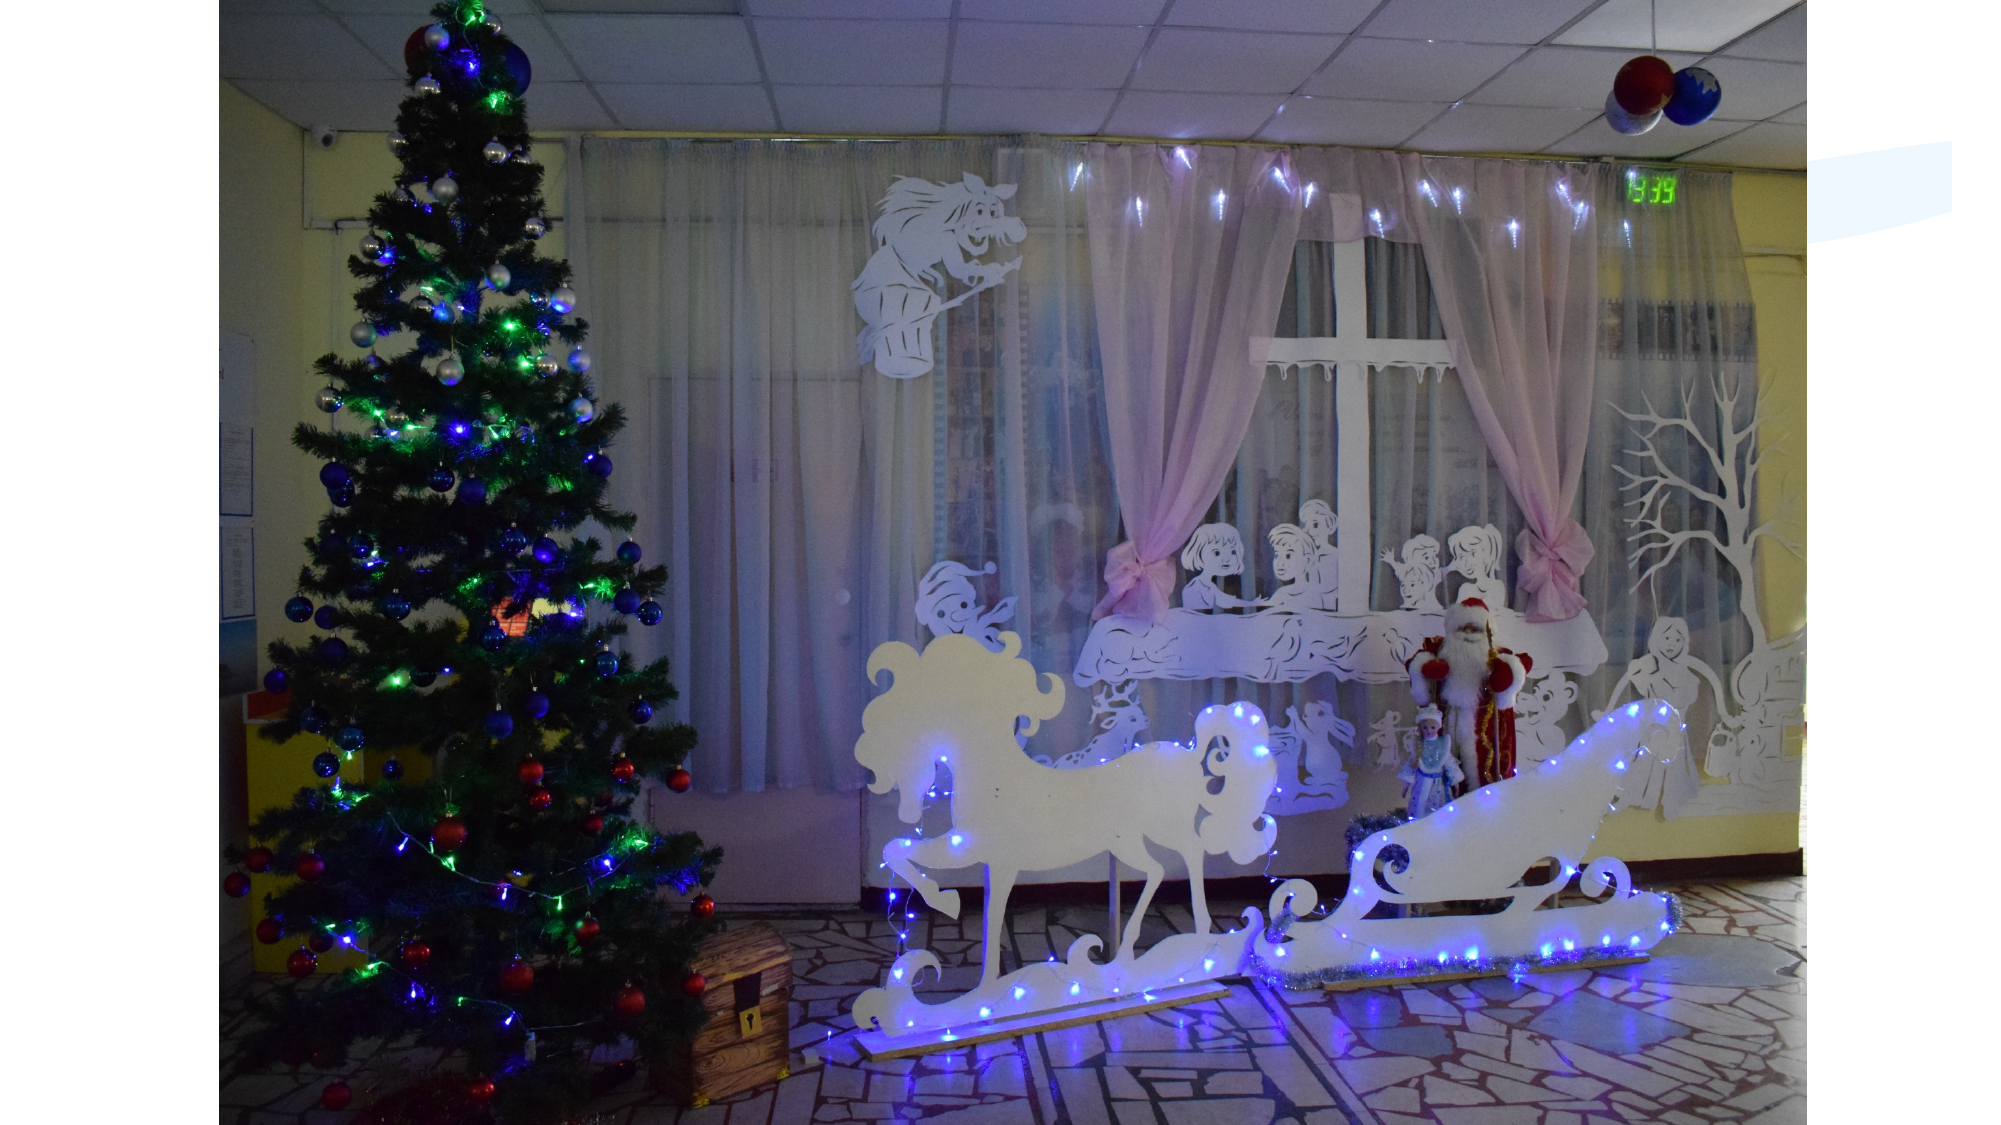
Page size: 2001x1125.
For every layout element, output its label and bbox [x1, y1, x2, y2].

picture [219, 0, 1807, 1125]
